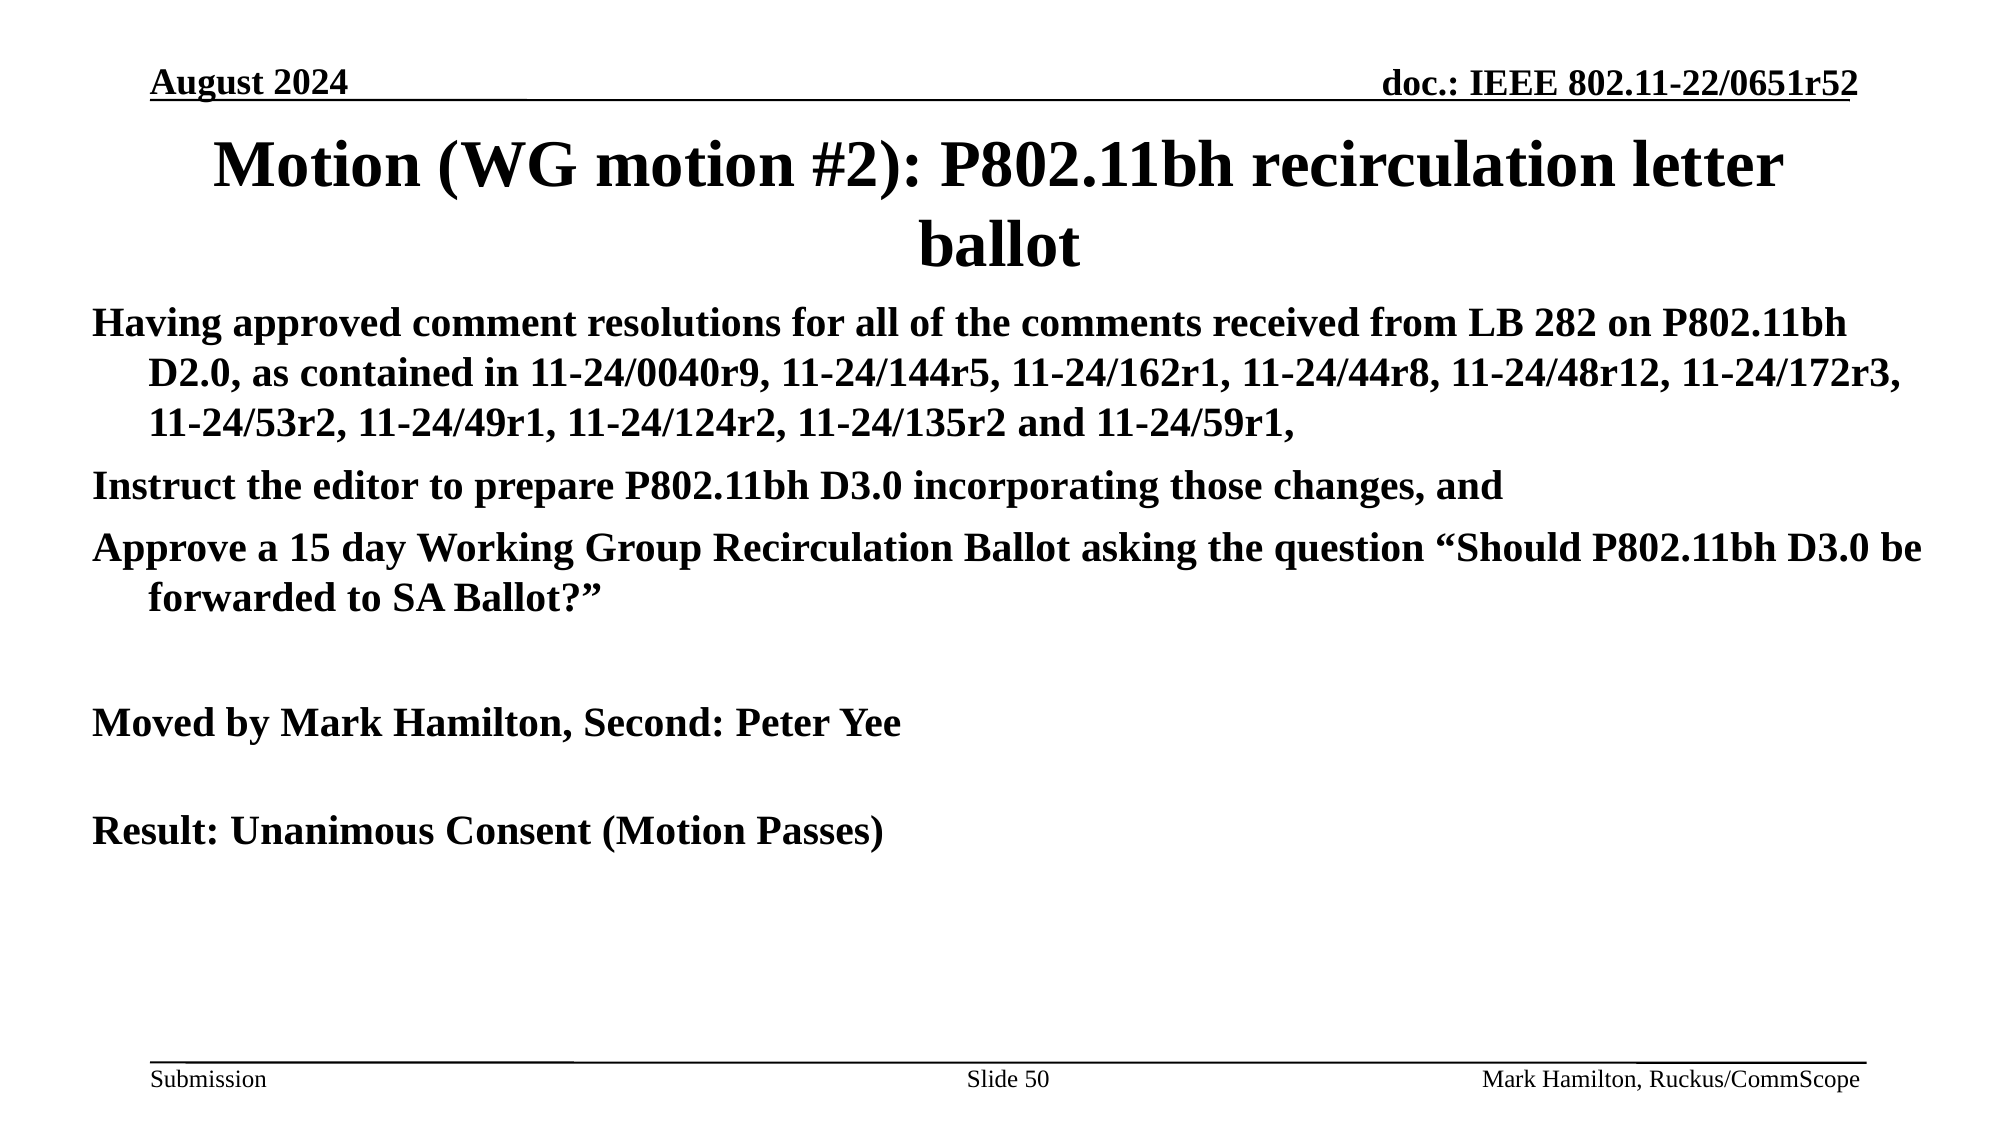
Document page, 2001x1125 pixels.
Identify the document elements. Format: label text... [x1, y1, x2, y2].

list Having approved comment resolutions for all of the comments received from LB 282 on P802.11bh D2.0, as contained in 11-24/0040r9, 11-24/144r5, 11-24/162r1, 11-24/44r8, 11-24/48r12, 11-24/172r3, 11-24/53r2, 11-24/49r1, 11-24/124r2, 11-24/135r2 and 11-24/59r1, Instruct the editor to prepare P802.11bh D3.0 incorporating those changes, and Approve a 15 day Working Group Recirculation Ballot asking the question “Should P802.11bh D3.0 be forwarded to SA Ballot?” Moved by Mark Hamilton, Second: Peter Yee Result: Unanimous Consent (Motion Passes) [76, 286, 1940, 1051]
slide_number Slide 50 [950, 1061, 1067, 1123]
title Motion (WG motion #2): P802.11bh recirculation letter ballot [149, 112, 1850, 286]
